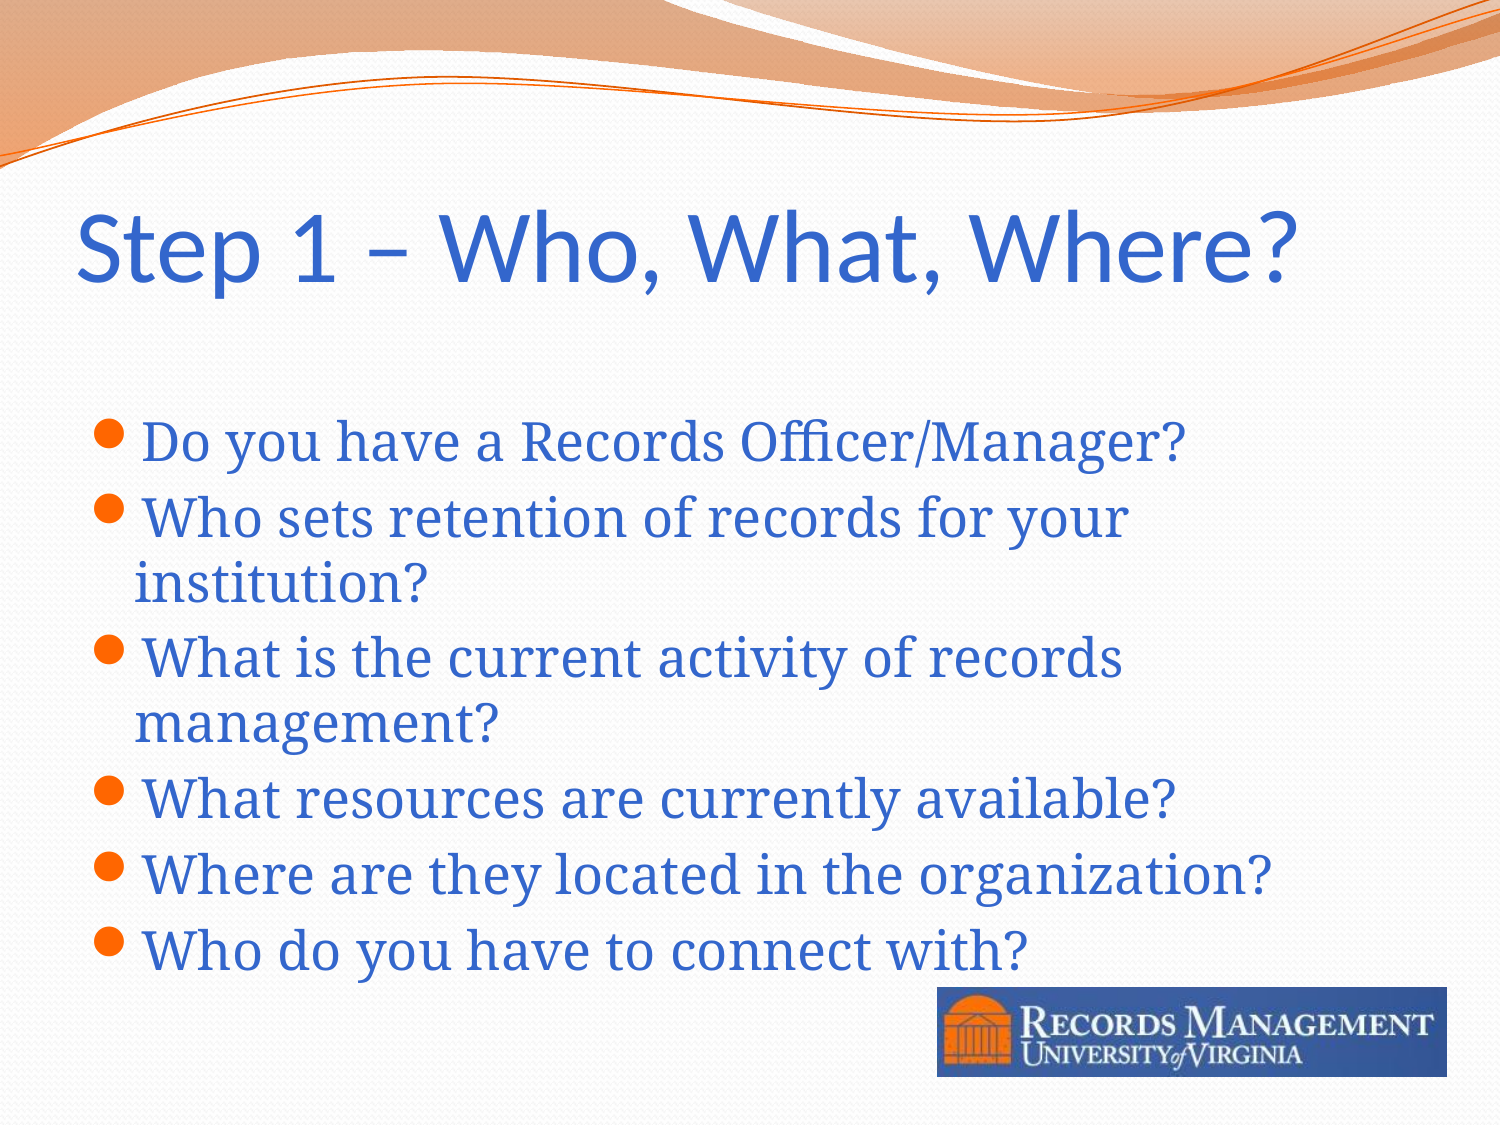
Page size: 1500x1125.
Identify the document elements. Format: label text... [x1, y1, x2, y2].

list Do you have a Records Officer/Manager? Who sets retention of records for your institution? What is the current activity of records management? What resources are currently available? Where are they located in the organization? Who do you have to connect with? [75, 399, 1425, 1038]
picture [937, 987, 1447, 1077]
title Step 1 – Who, What, Where? [75, 115, 1425, 303]
